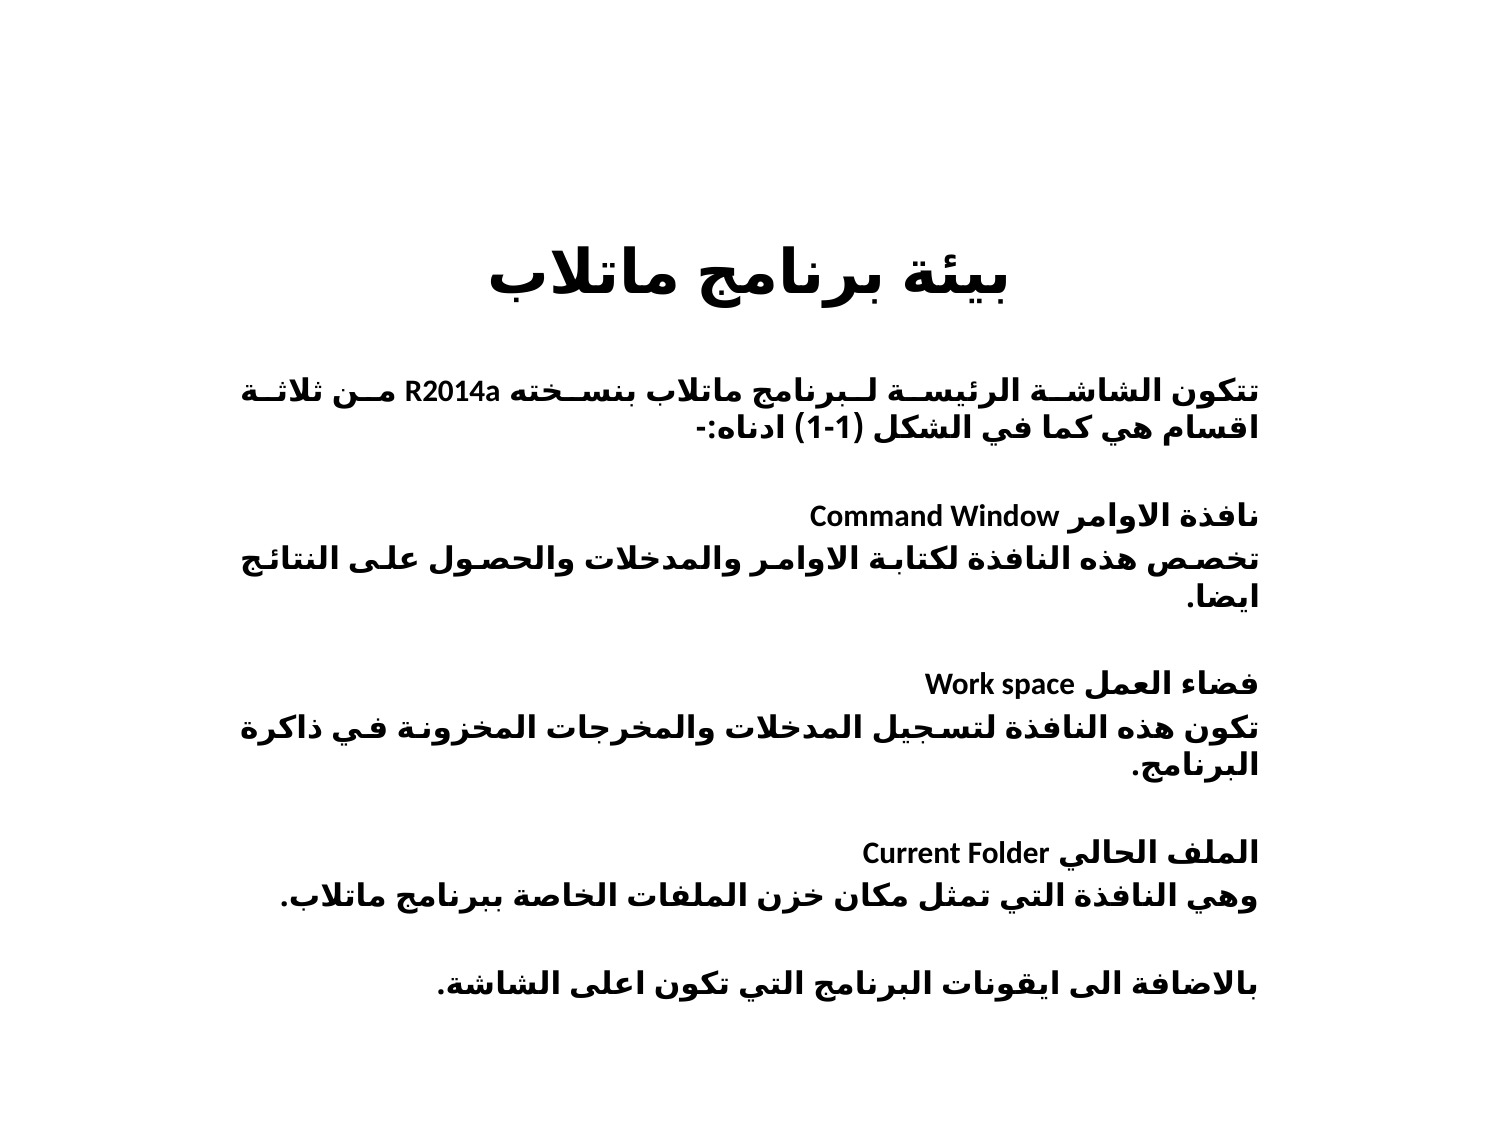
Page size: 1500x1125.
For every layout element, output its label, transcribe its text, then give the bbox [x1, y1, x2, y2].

title بيئة برنامج ماتلاب [112, 224, 1388, 388]
subtitle تتكون الشاشة الرئيسة لبرنامج ماتلاب بنسخته R2014a من ثلاثة اقسام هي كما في الشكل (1-1) ادناه:- نافذة الاوامر Command Window تخصص هذه النافذة لكتابة الاوامر والمدخلات والحصول على النتائج ايضا. فضاء العمل Work space تكون هذه النافذة لتسجيل المدخلات والمخرجات المخزونة في ذاكرة البرنامج. الملف الحالي Current Folder وهي النافذة التي تمثل مكان خزن الملفات الخاصة ببرنامج ماتلاب. بالاضافة الى ايقونات البرنامج التي تكون اعلى الشاشة. [225, 362, 1275, 925]
